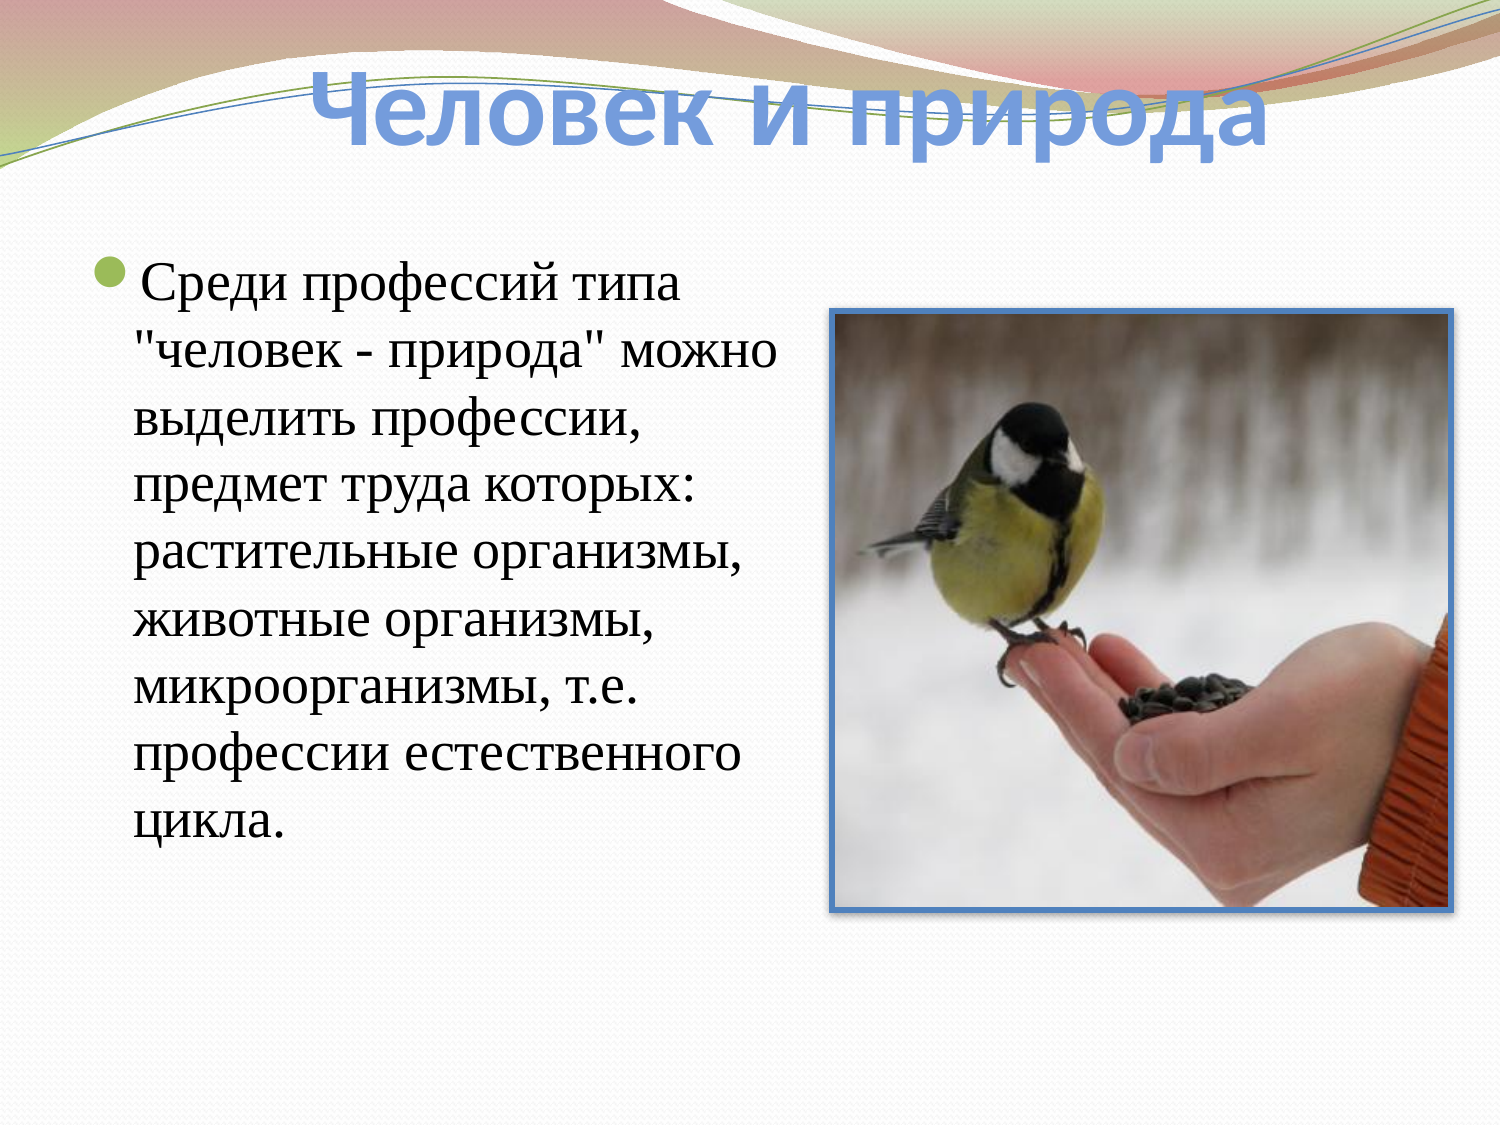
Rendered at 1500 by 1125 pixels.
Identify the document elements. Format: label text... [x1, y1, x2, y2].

title Человек и природа [74, 115, 1426, 304]
picture [835, 313, 1449, 908]
list Среди профессий типа "человек - природа" можно выделить профессии, предмет труда которых: растительные организмы, животные организмы, микроорганизмы, т.е. профессии естественного цикла. [74, 237, 801, 917]
